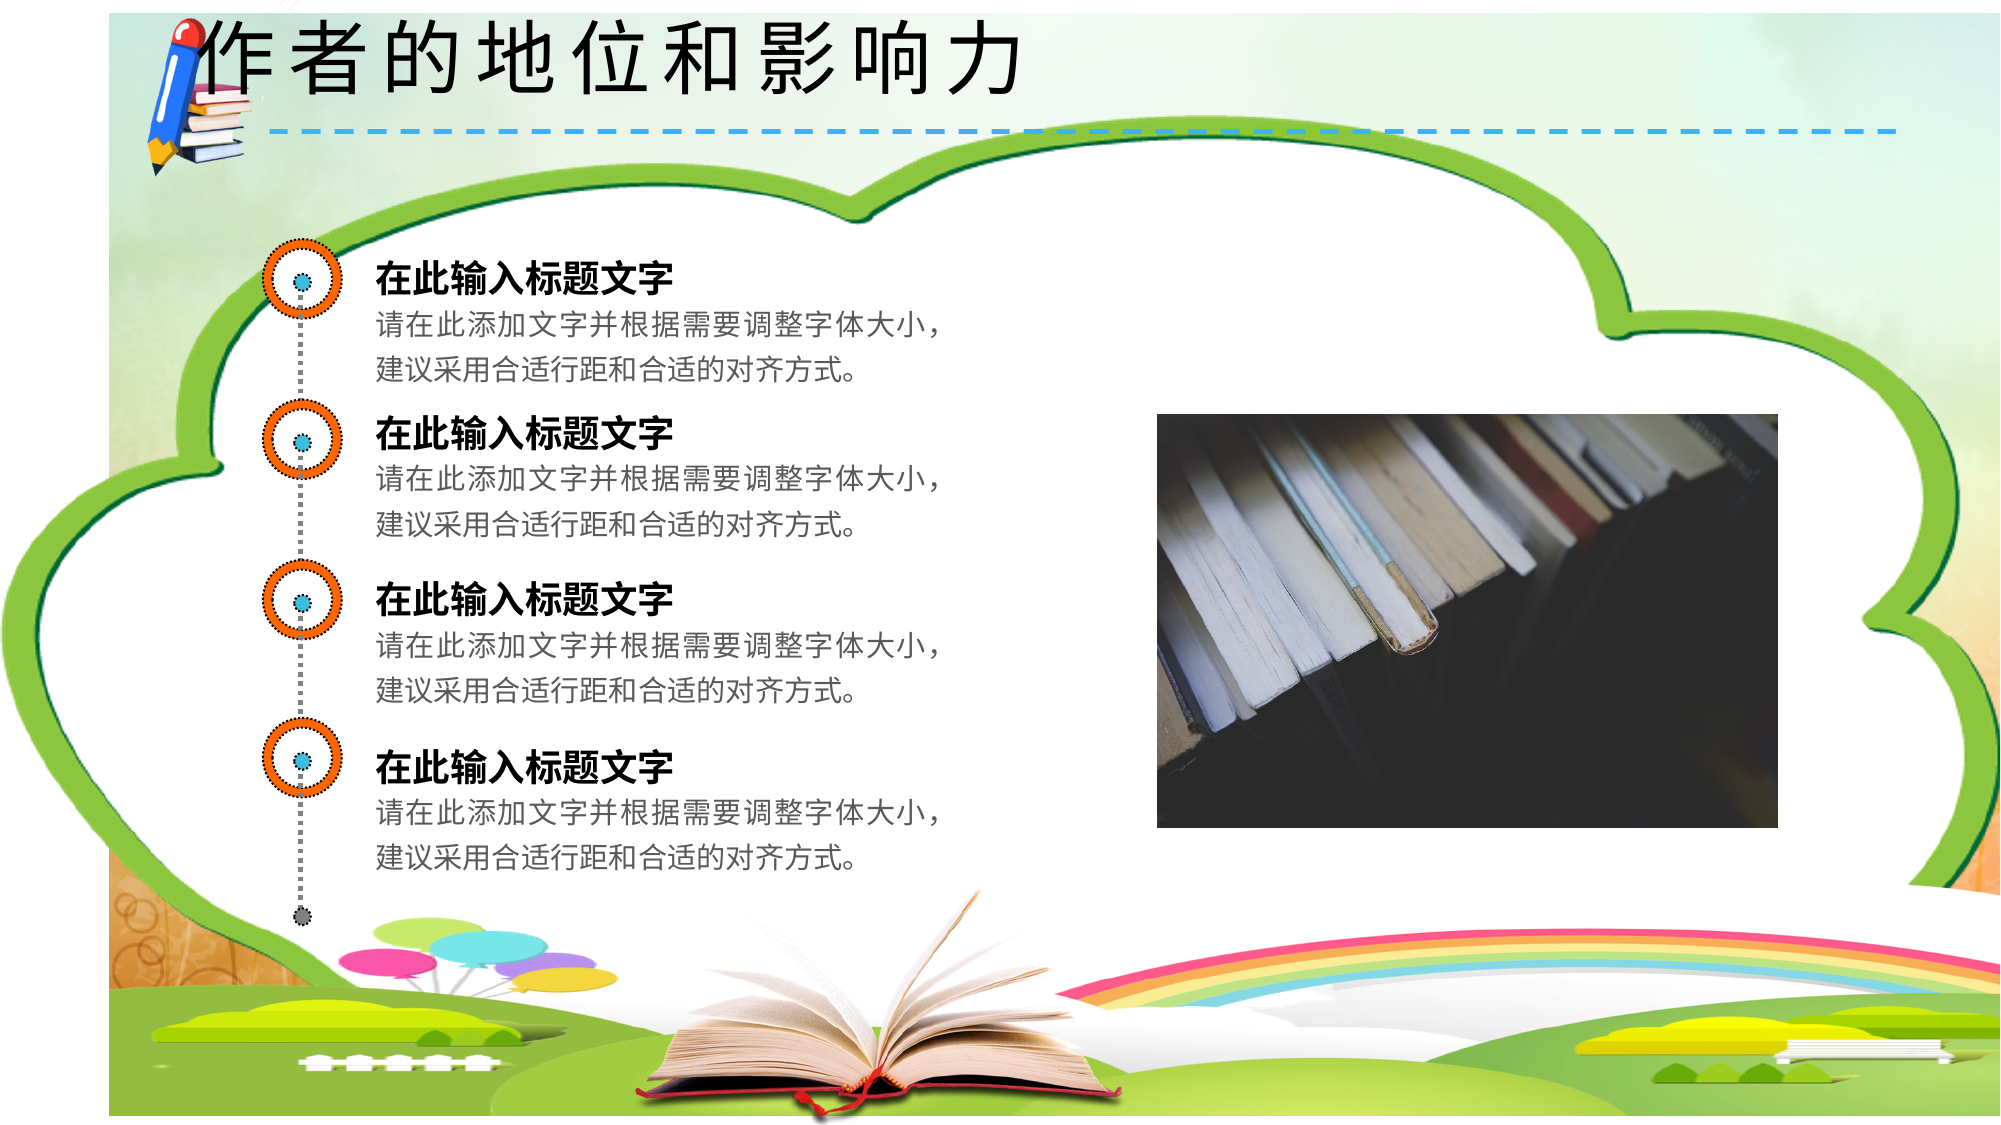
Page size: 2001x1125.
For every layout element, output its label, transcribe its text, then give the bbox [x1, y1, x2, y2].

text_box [262, 559, 342, 717]
picture [0, 0, 2001, 1125]
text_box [360, 239, 943, 391]
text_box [360, 559, 943, 711]
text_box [262, 399, 342, 559]
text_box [360, 393, 943, 545]
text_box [262, 717, 342, 926]
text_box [360, 727, 943, 879]
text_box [262, 239, 342, 399]
title 作者的地位和影响力 [179, 0, 1641, 117]
